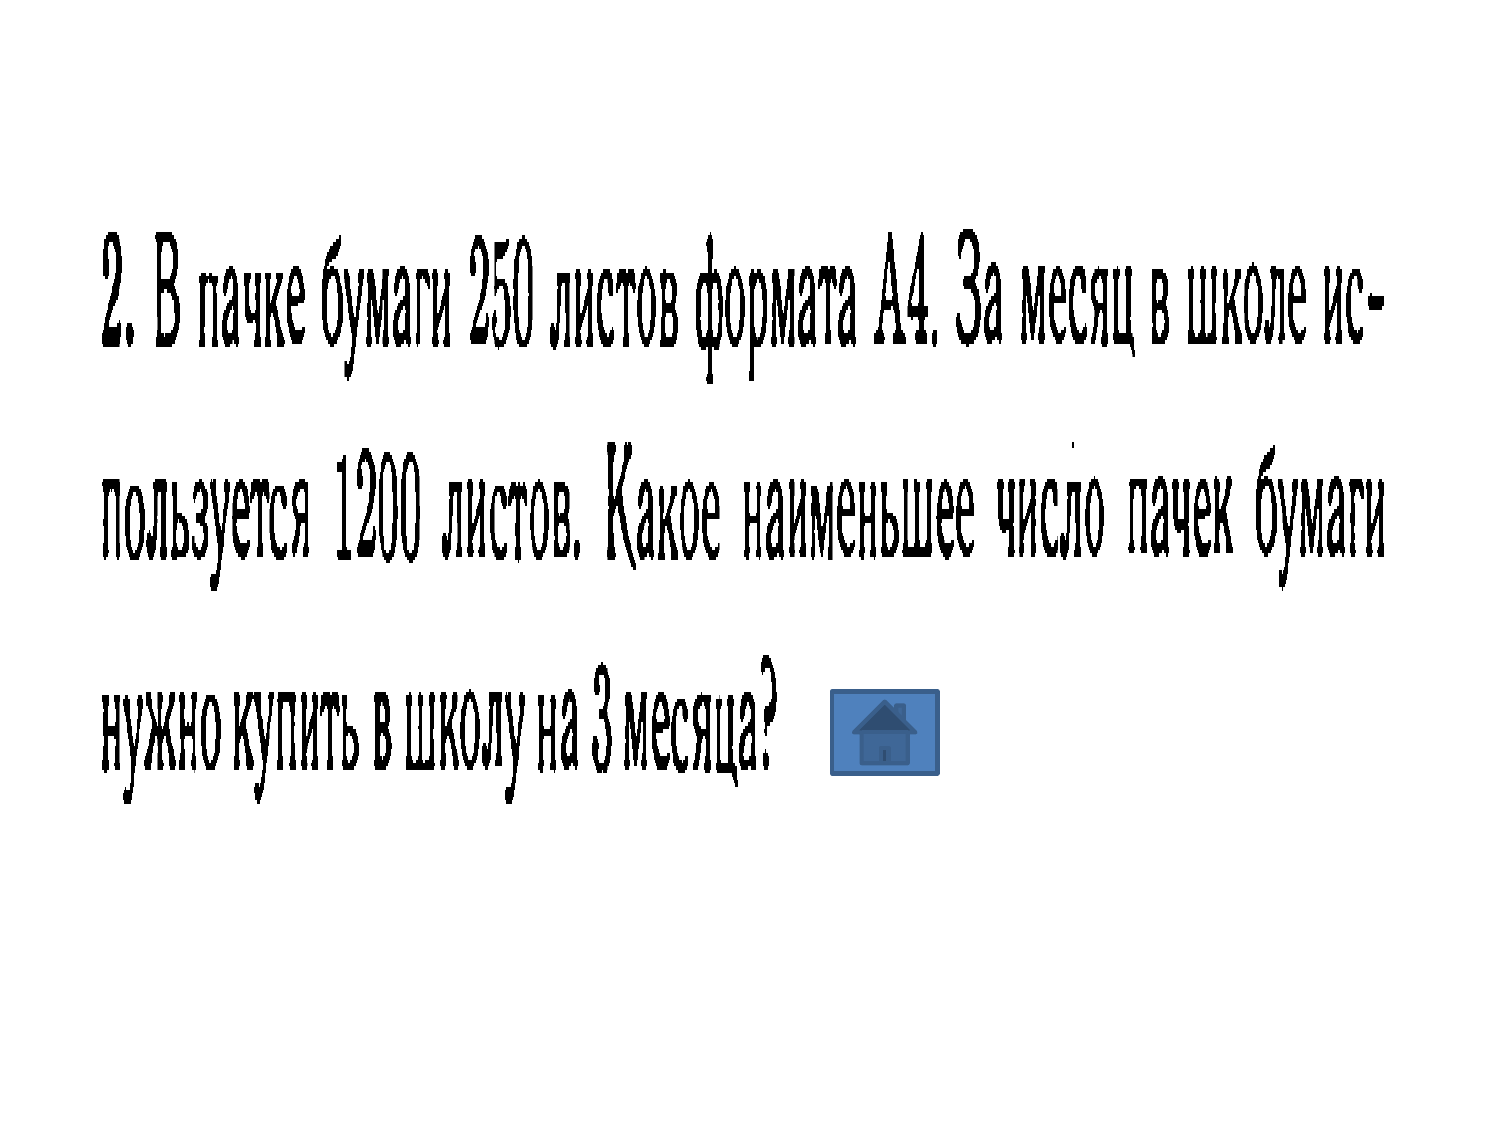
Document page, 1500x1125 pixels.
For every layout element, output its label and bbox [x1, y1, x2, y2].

picture [81, 175, 1395, 821]
